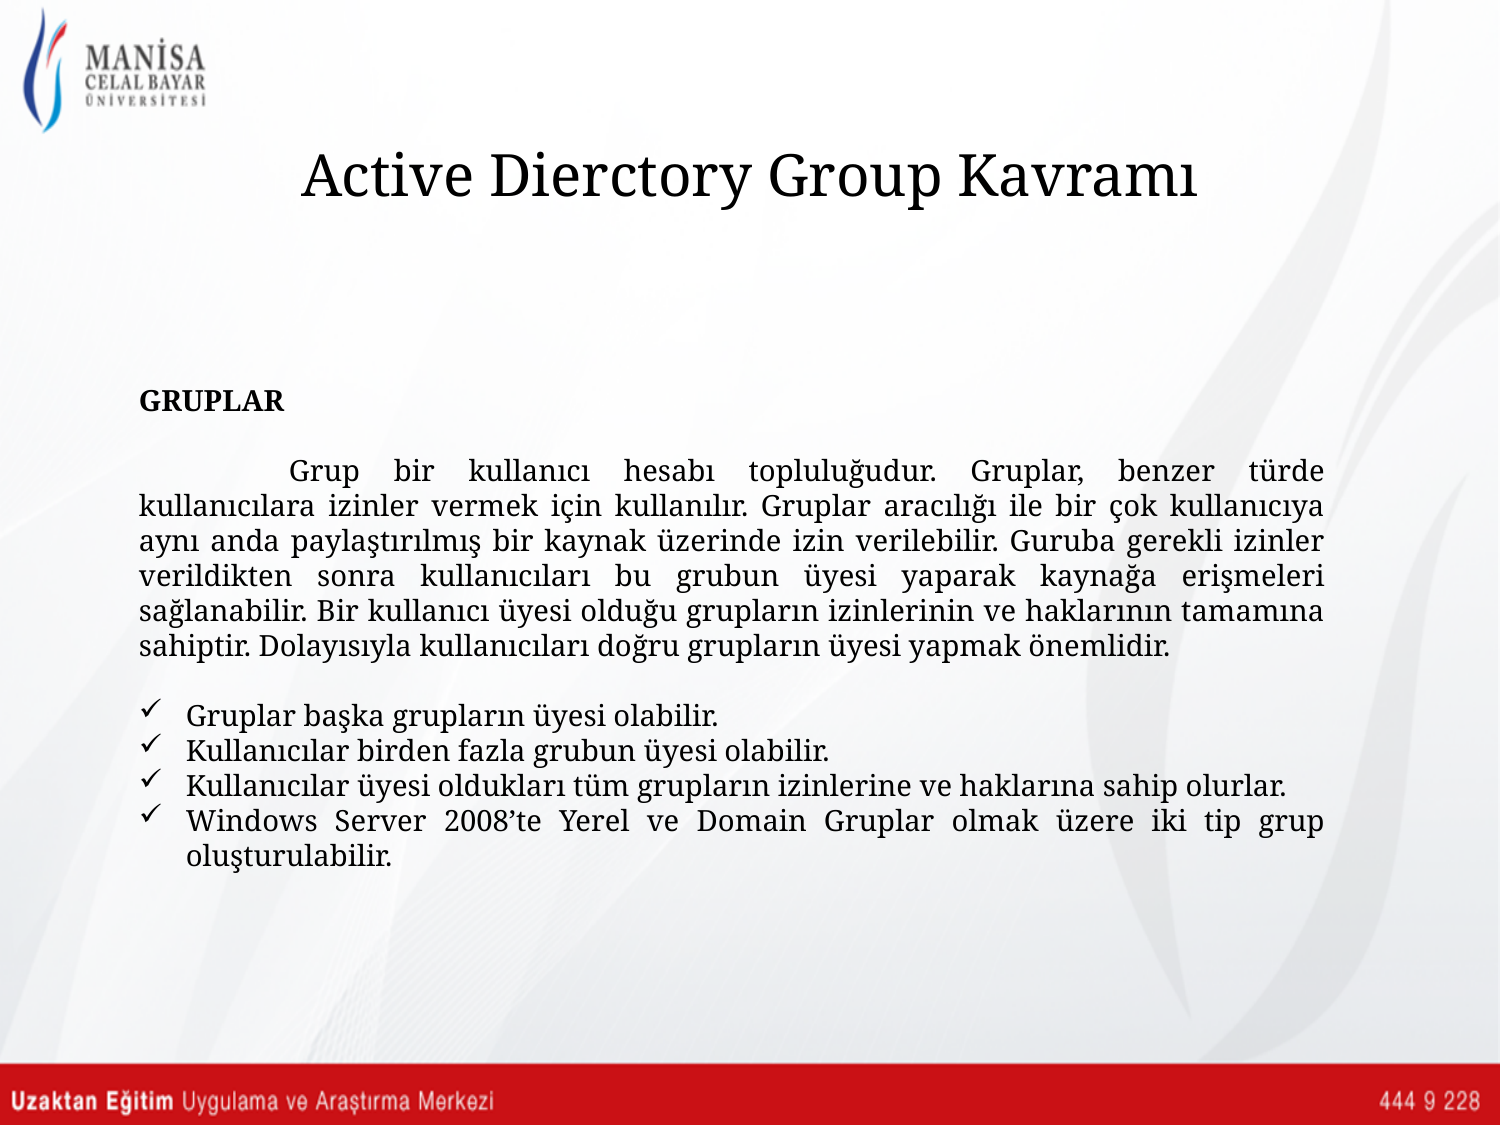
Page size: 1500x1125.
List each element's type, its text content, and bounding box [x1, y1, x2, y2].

title Active Dierctory Group Kavramı [75, 113, 1425, 233]
text_box GRUPLAR Grup bir kullanıcı hesabı topluluğudur. Gruplar, benzer türde kullanıcılara izinler vermek için kullanılır. Gruplar aracılığı ile bir çok kullanıcıya aynı anda paylaştırılmış bir kaynak üzerinde izin verilebilir. Guruba gerekli izinler verildikten sonra kullanıcıları bu grubun üyesi yaparak kaynağa erişmeleri sağlanabilir. Bir kullanıcı üyesi olduğu grupların izinlerinin ve haklarının tamamına sahiptir. Dolayısıyla kullanıcıları doğru grupların üyesi yapmak önemlidir. Gruplar başka grupların üyesi olabilir. Kullanıcılar birden fazla grubun üyesi olabilir. Kullanıcılar üyesi oldukları tüm grupların izinlerine ve haklarına sahip olurlar. Windows Server 2008’te Yerel ve Domain Gruplar olmak üzere iki tip grup oluşturulabilir. [123, 349, 1341, 906]
picture [0, 0, 1500, 1125]
